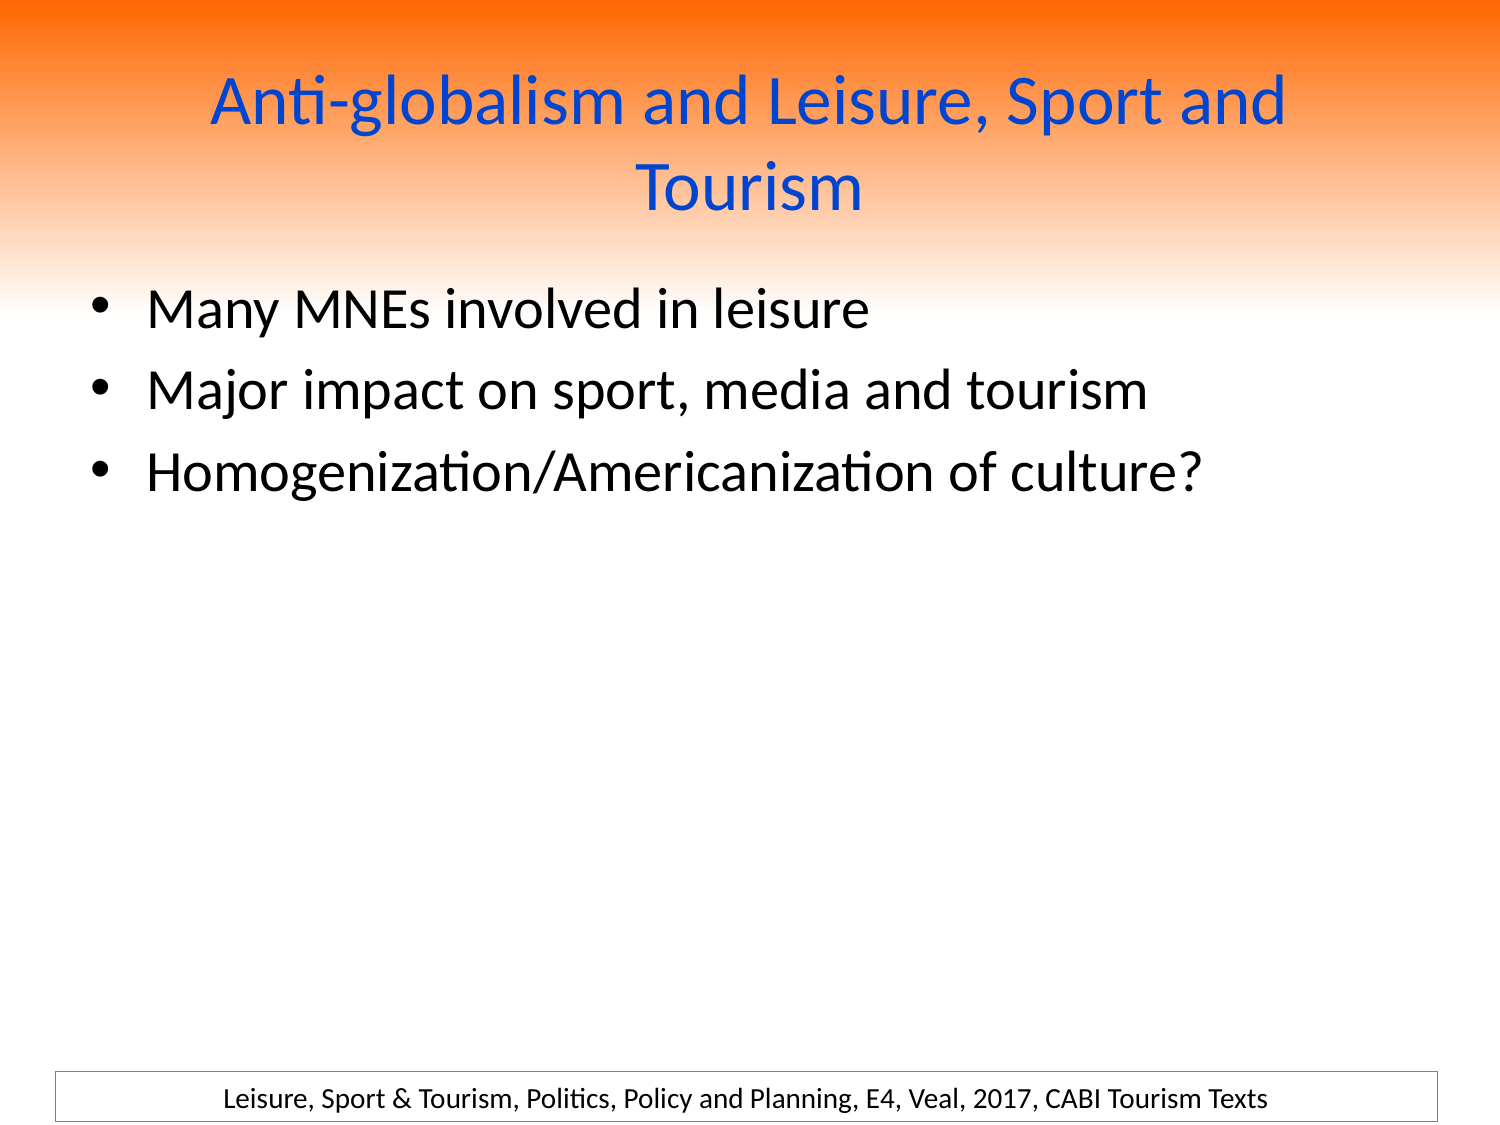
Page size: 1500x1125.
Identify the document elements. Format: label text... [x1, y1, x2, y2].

list Many MNEs involved in leisure Major impact on sport, media and tourism Homogenization/Americanization of culture? [75, 262, 1425, 1005]
text_box Leisure, Sport & Tourism, Politics, Policy and Planning, E4, Veal, 2017, CABI Tourism Texts [55, 1071, 1438, 1122]
title Anti-globalism and Leisure, Sport and Tourism [75, 45, 1425, 233]
